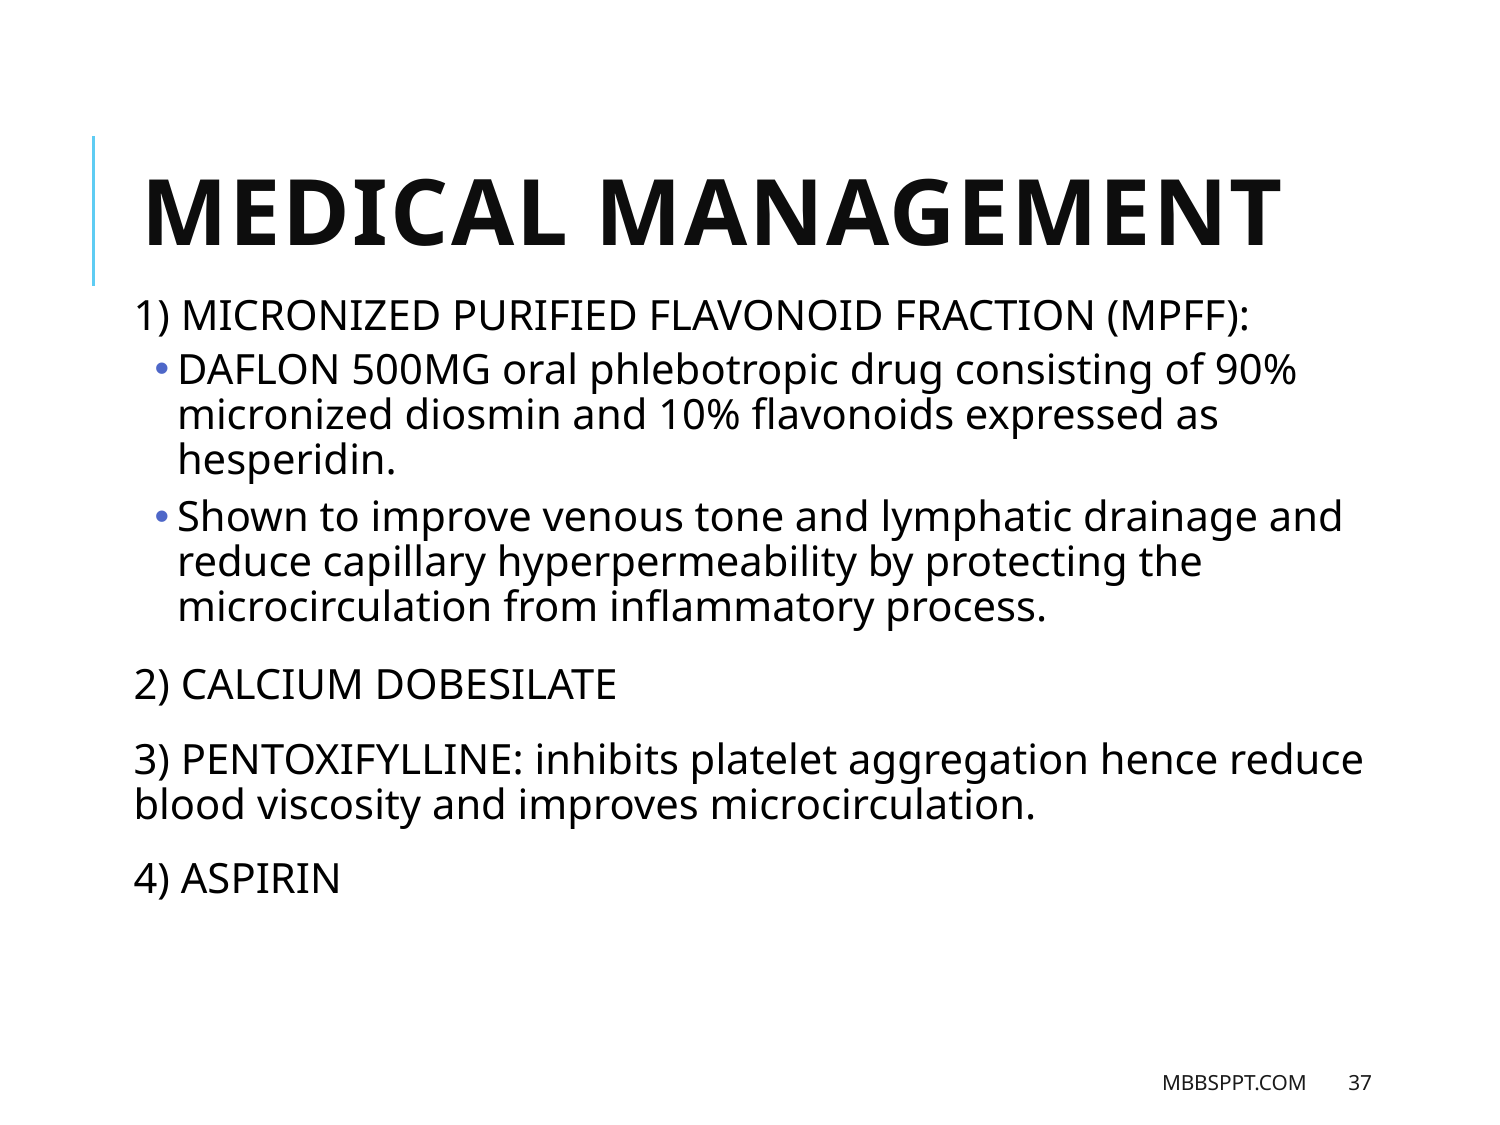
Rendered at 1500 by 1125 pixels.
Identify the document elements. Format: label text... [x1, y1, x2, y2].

slide_number 37 [1333, 1061, 1454, 1107]
text_box 1) MICRONIZED PURIFIED FLAVONOID FRACTION (MPFF): DAFLON 500MG oral phlebotropic drug consisting of 90% micronized diosmin and 10% flavonoids expressed as hesperidin. Shown to improve venous tone and lymphatic drainage and reduce capillary hyperpermeability by protecting the microcirculation from inflammatory process. 2) CALCIUM DOBESILATE 3) PENTOXIFYLLINE: inhibits platelet aggregation hence reduce blood viscosity and improves microcirculation. 4) ASPIRIN [125, 287, 1375, 1035]
text_box Medical Management [125, 95, 1322, 287]
footer MBBSPPT.COM [595, 1061, 1322, 1107]
